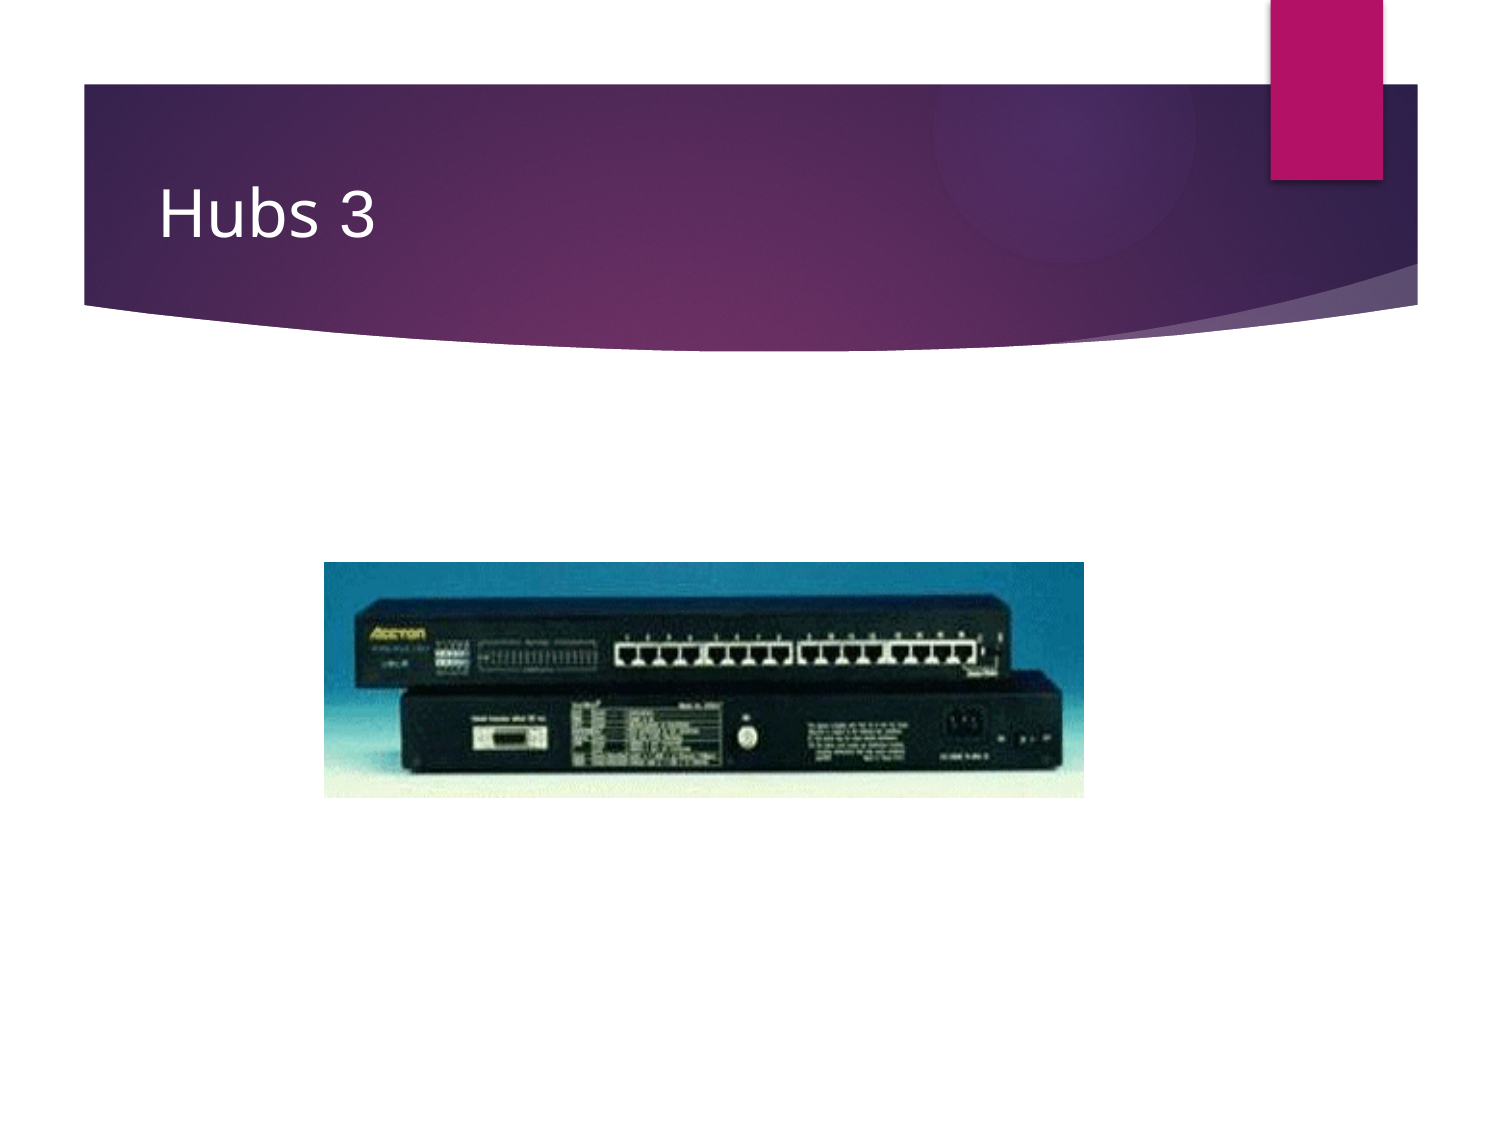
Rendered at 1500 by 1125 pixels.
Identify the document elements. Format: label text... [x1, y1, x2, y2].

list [324, 562, 1084, 798]
title 3 Hubs [142, 152, 1183, 269]
